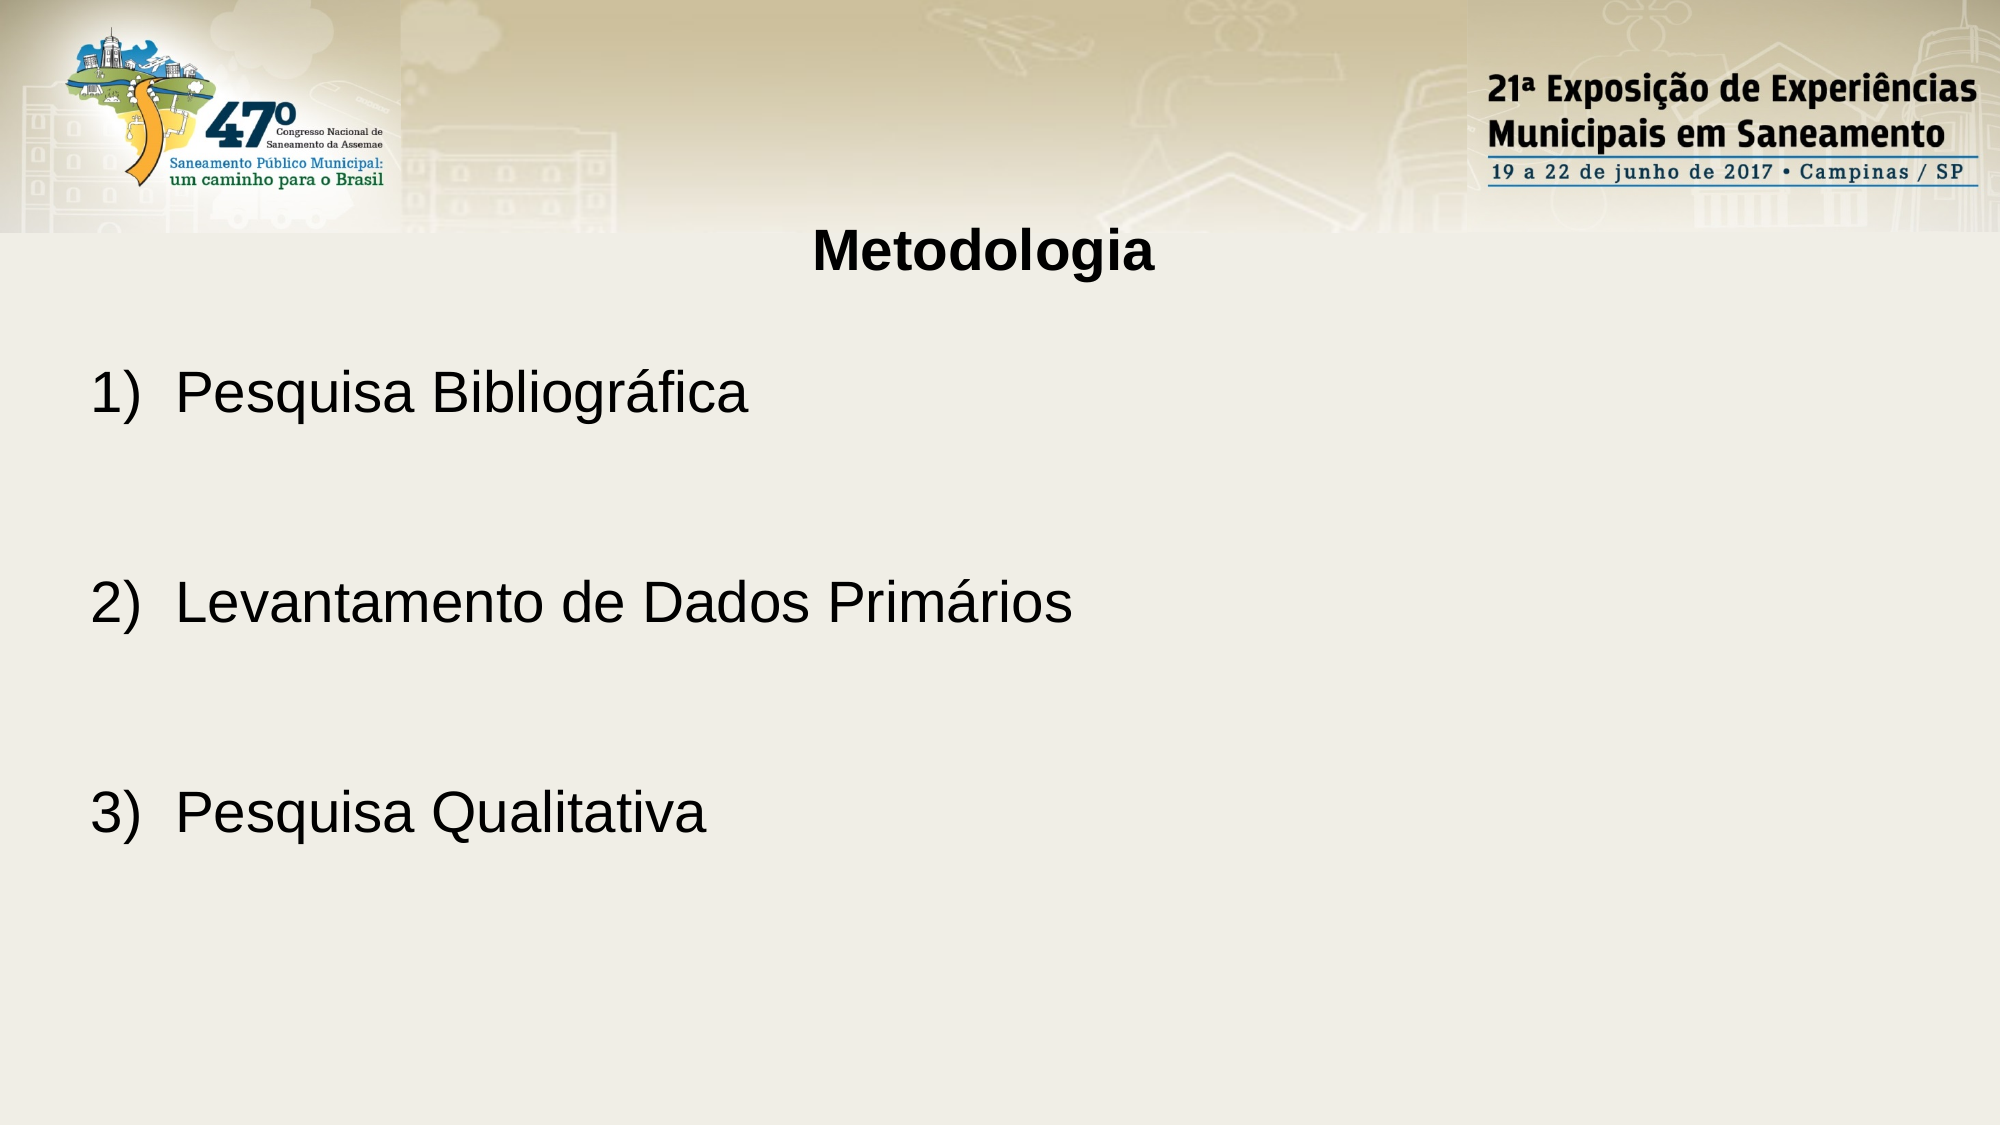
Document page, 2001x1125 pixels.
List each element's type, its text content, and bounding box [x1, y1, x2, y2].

picture [0, 0, 2000, 233]
text_box Metodologia [797, 204, 1171, 290]
text_box Pesquisa Bibliográfica Levantamento de Dados Primários Pesquisa Qualitativa [76, 346, 1931, 972]
